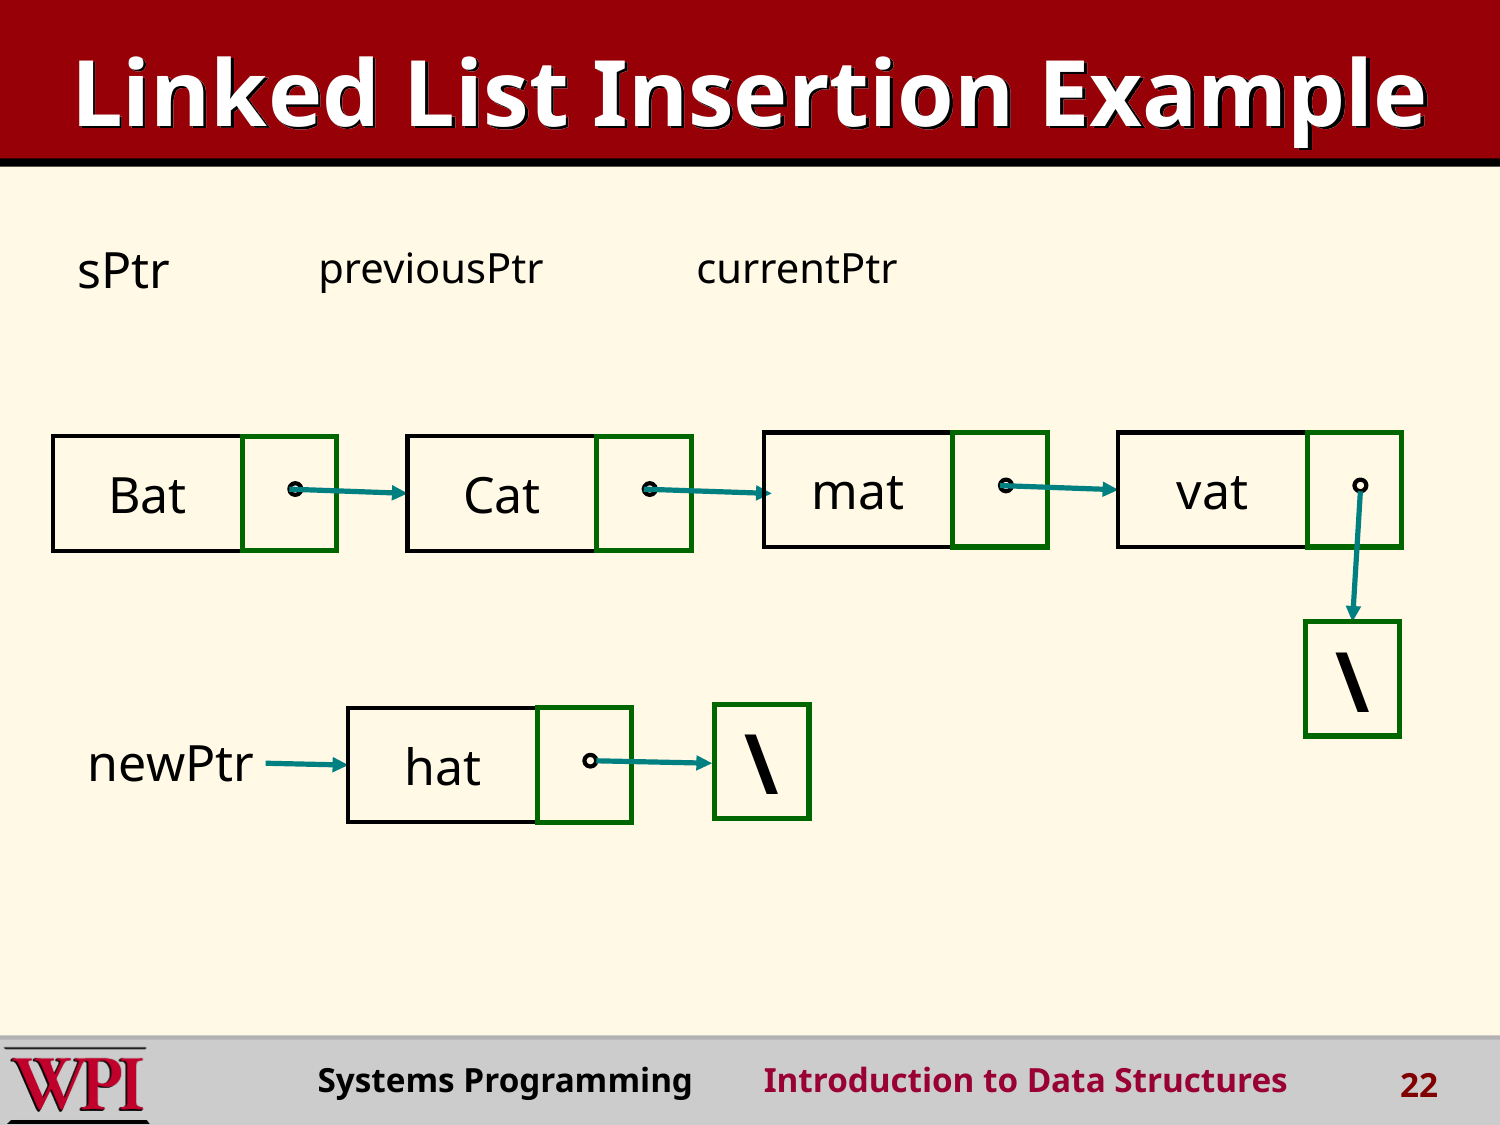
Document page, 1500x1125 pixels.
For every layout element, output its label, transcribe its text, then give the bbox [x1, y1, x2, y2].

title Linked List Insertion Example [29, 18, 1471, 150]
text_box mat [763, 432, 952, 548]
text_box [641, 489, 772, 494]
text_box [952, 432, 1048, 548]
text_box [1001, 479, 1012, 483]
text_box previousPtr [301, 219, 561, 315]
text_box newPtr [76, 704, 266, 819]
text_box Bat [53, 436, 242, 551]
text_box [286, 489, 406, 494]
text_box \ [1305, 621, 1400, 737]
picture [0, 0, 1500, 158]
slide_number 22 [1344, 1056, 1495, 1095]
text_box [1352, 493, 1361, 620]
text_box [584, 754, 596, 767]
picture [0, 1040, 1500, 1125]
footer Systems Programming Introduction to Data Structures [253, 1051, 1353, 1118]
text_box [596, 436, 692, 551]
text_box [598, 760, 713, 764]
text_box vat [1118, 432, 1307, 548]
picture [0, 167, 1500, 1035]
text_box hat [348, 707, 537, 823]
text_box [537, 707, 632, 823]
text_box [997, 485, 1117, 491]
text_box \ [714, 704, 810, 819]
text_box Cat [407, 436, 596, 551]
text_box sPtr [29, 211, 219, 327]
text_box [1354, 479, 1367, 491]
text_box [1307, 432, 1402, 548]
text_box [242, 436, 337, 551]
text_box currentPtr [667, 220, 928, 315]
